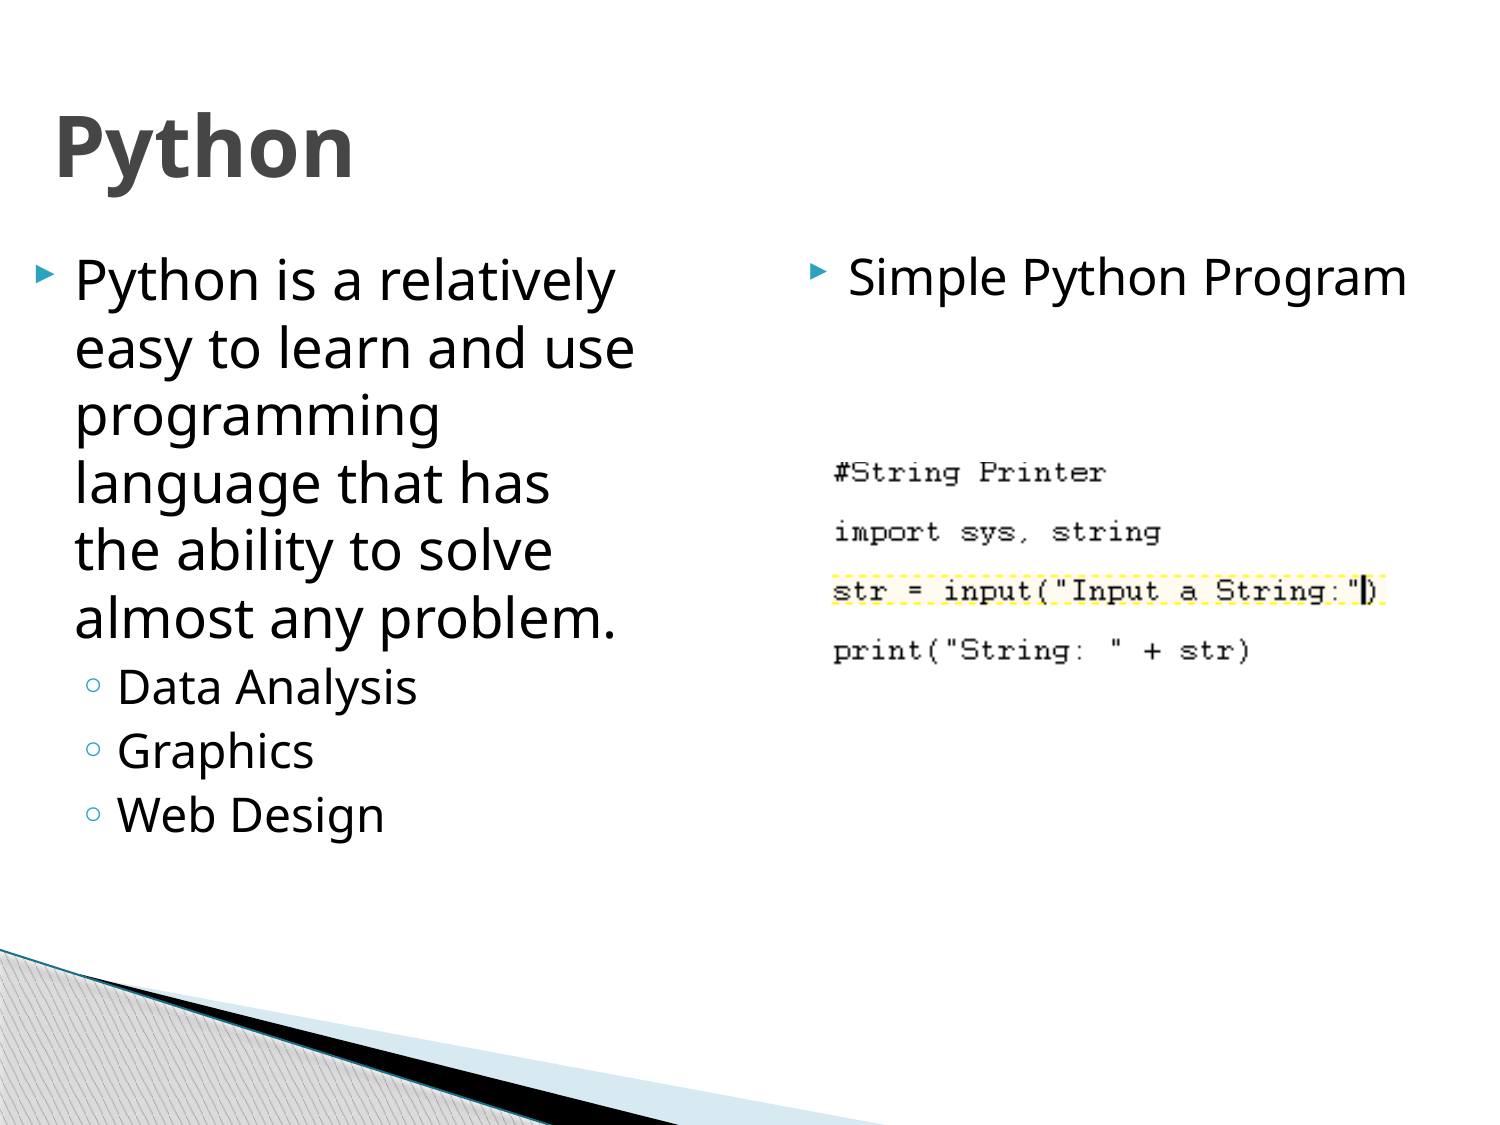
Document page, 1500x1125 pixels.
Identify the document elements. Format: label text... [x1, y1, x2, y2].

title Python [37, 50, 1388, 238]
list Python is a relatively easy to learn and use programming language that has the ability to solve almost any problem. Data Analysis Graphics Web Design [0, 236, 663, 988]
list Simple Python Program [774, 237, 1438, 363]
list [812, 462, 1386, 851]
